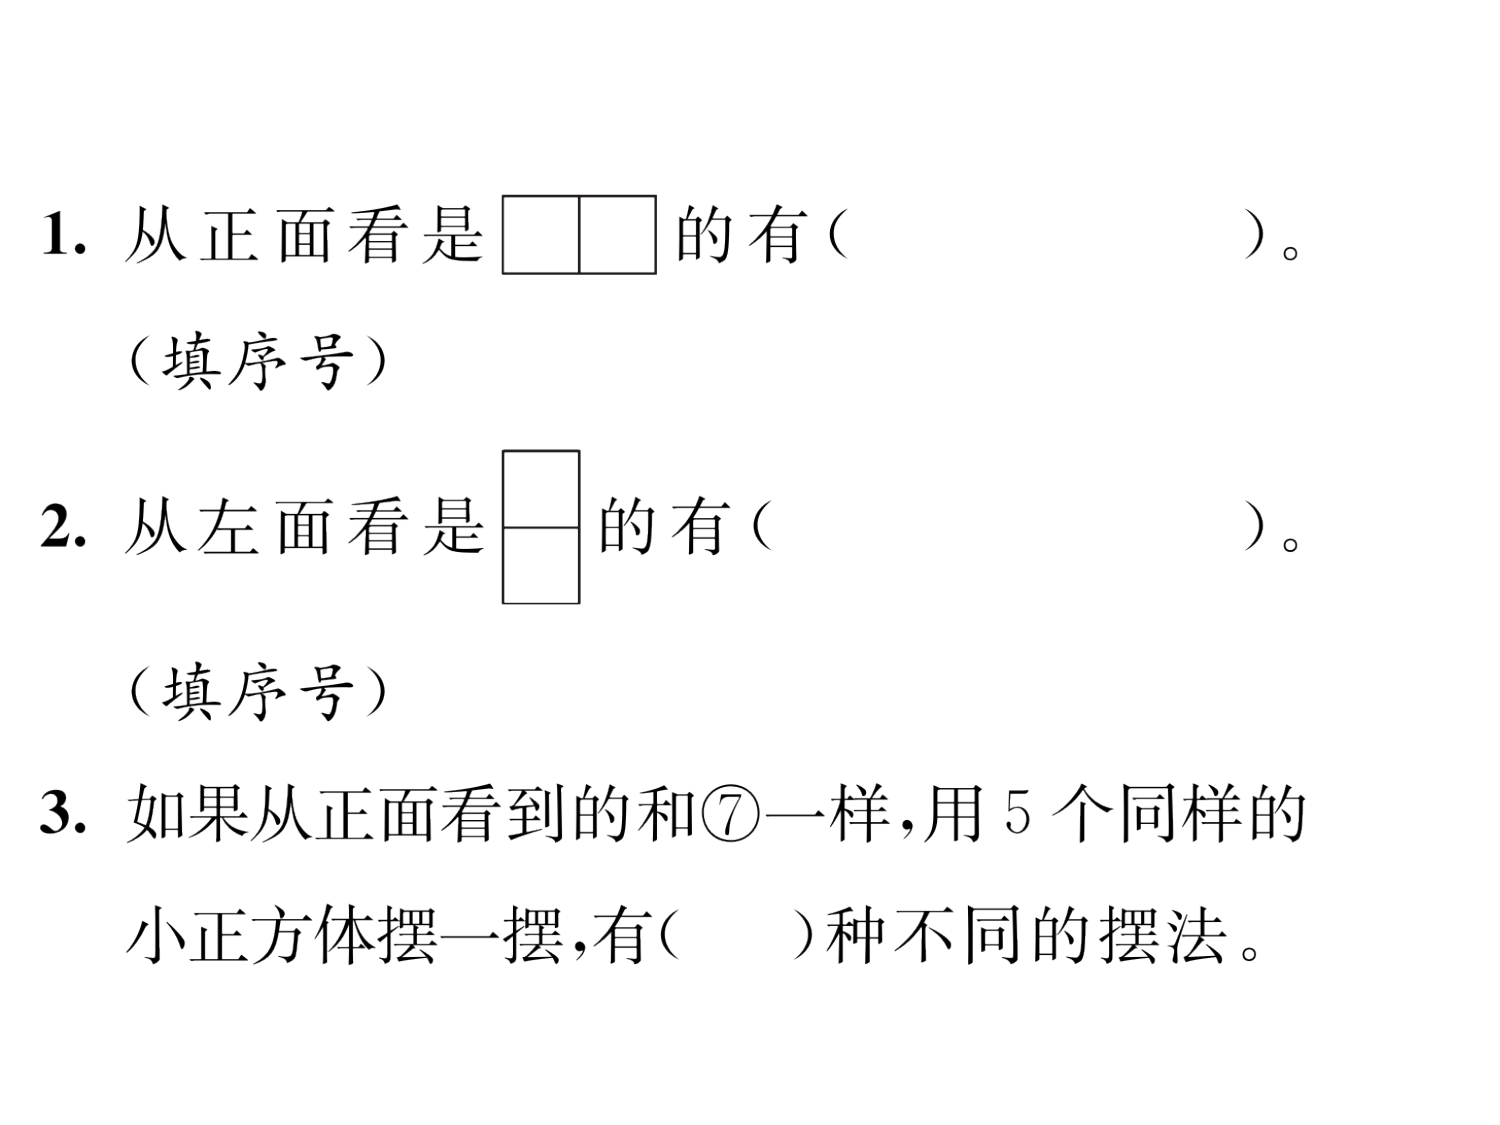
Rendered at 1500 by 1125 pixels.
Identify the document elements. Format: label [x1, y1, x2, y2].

picture [35, 177, 1453, 990]
